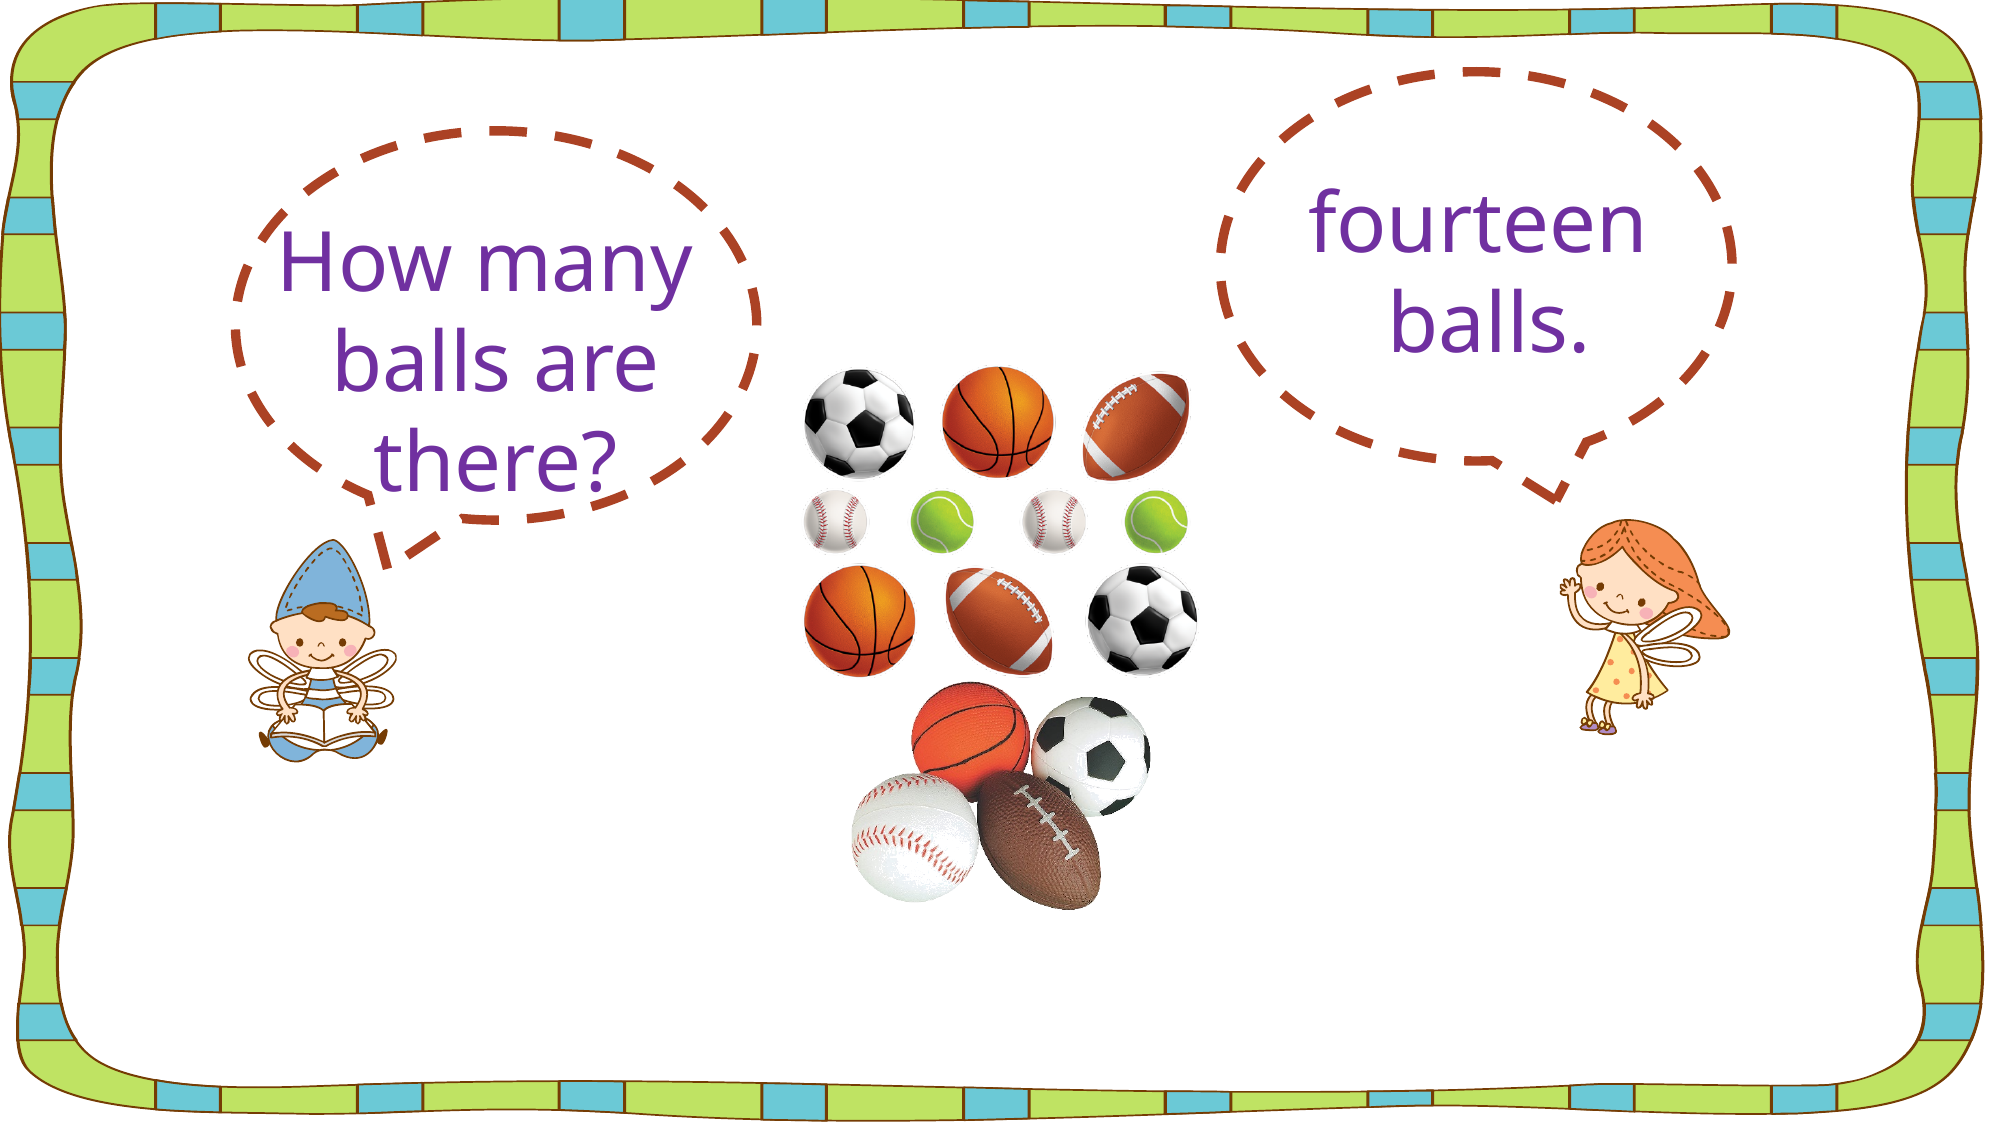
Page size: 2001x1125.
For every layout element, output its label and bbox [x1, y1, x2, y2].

picture [800, 322, 1199, 911]
picture [1559, 519, 1731, 736]
text_box [0, 0, 2000, 1125]
picture [247, 538, 397, 763]
text_box [1071, 71, 1907, 462]
text_box [78, 130, 914, 521]
